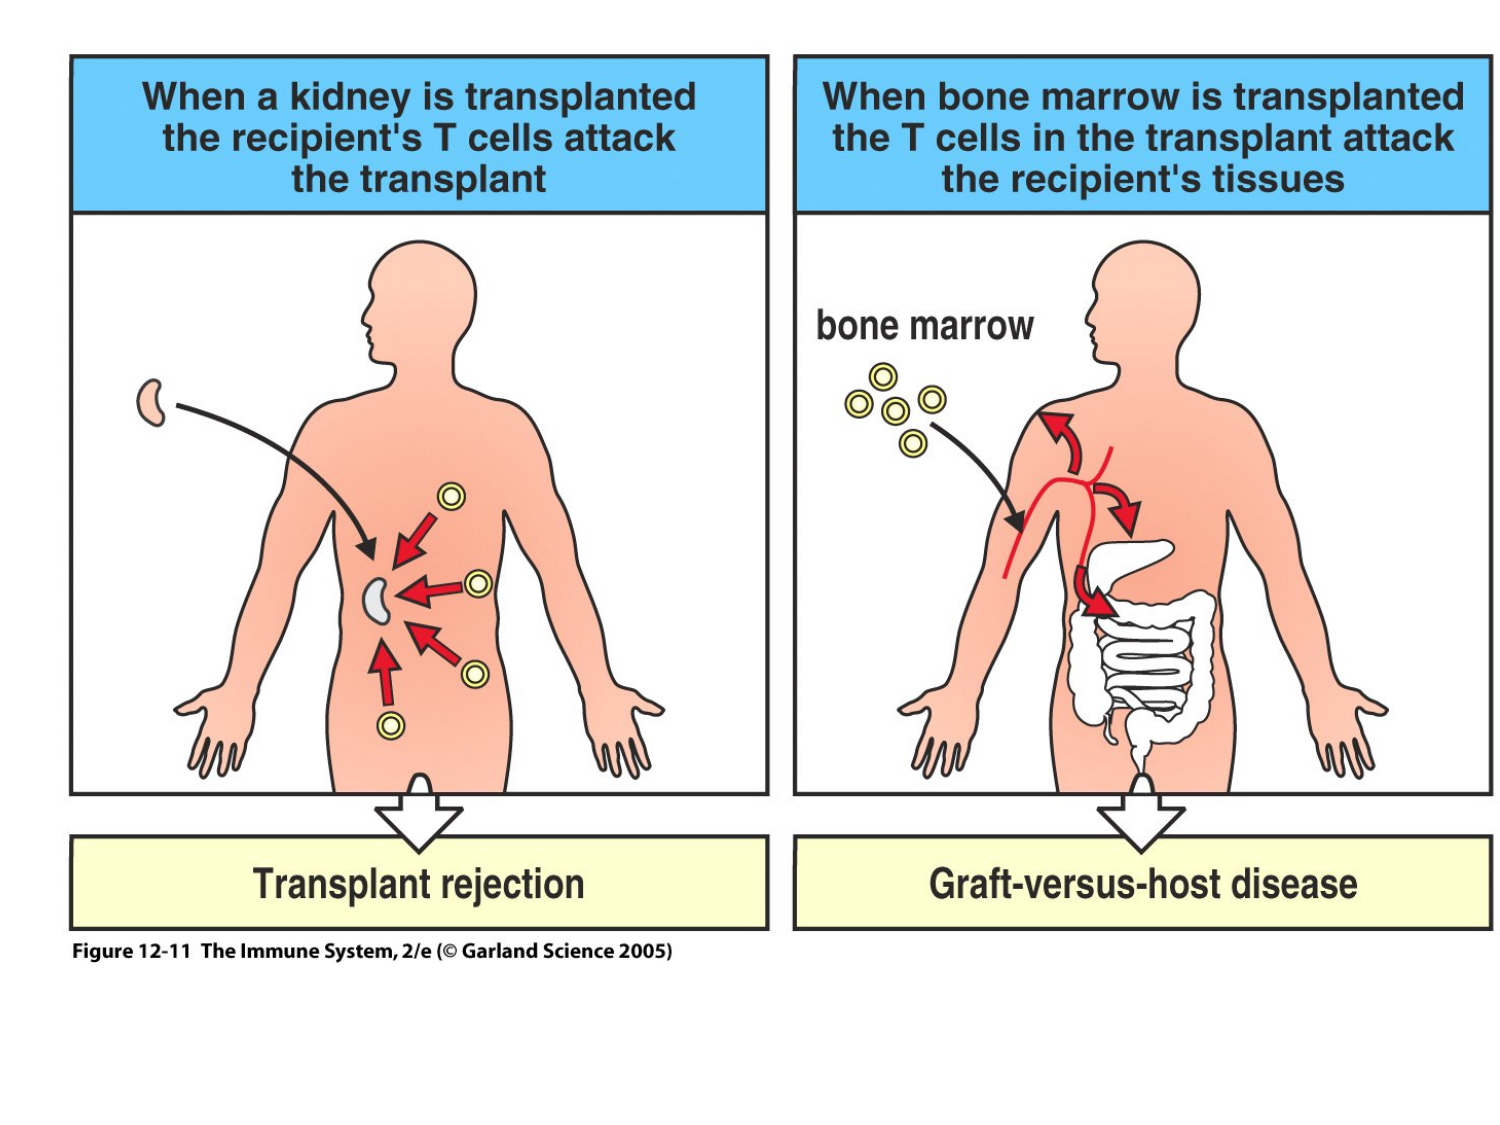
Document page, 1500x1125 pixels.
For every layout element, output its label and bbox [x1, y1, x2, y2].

text_box [62, 45, 1500, 963]
